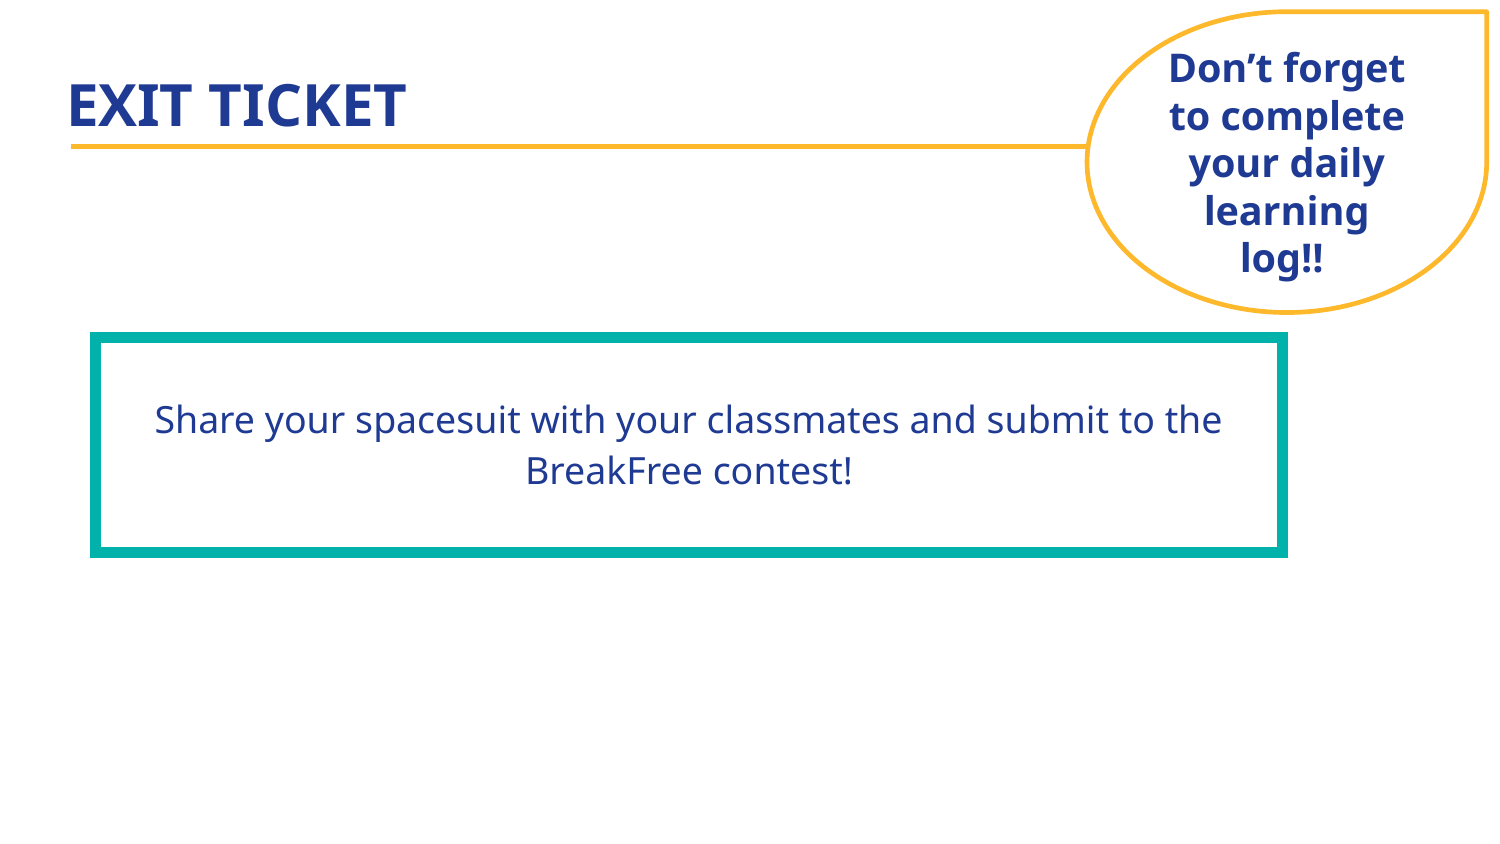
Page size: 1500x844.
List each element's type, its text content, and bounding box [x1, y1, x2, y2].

text_box Don’t forget to complete your daily learning log!! [1087, 11, 1487, 313]
table_header Share your spacesuit with your classmates and submit to the BreakFree contest! [101, 343, 1277, 547]
title EXIT TICKET [51, 52, 1149, 147]
